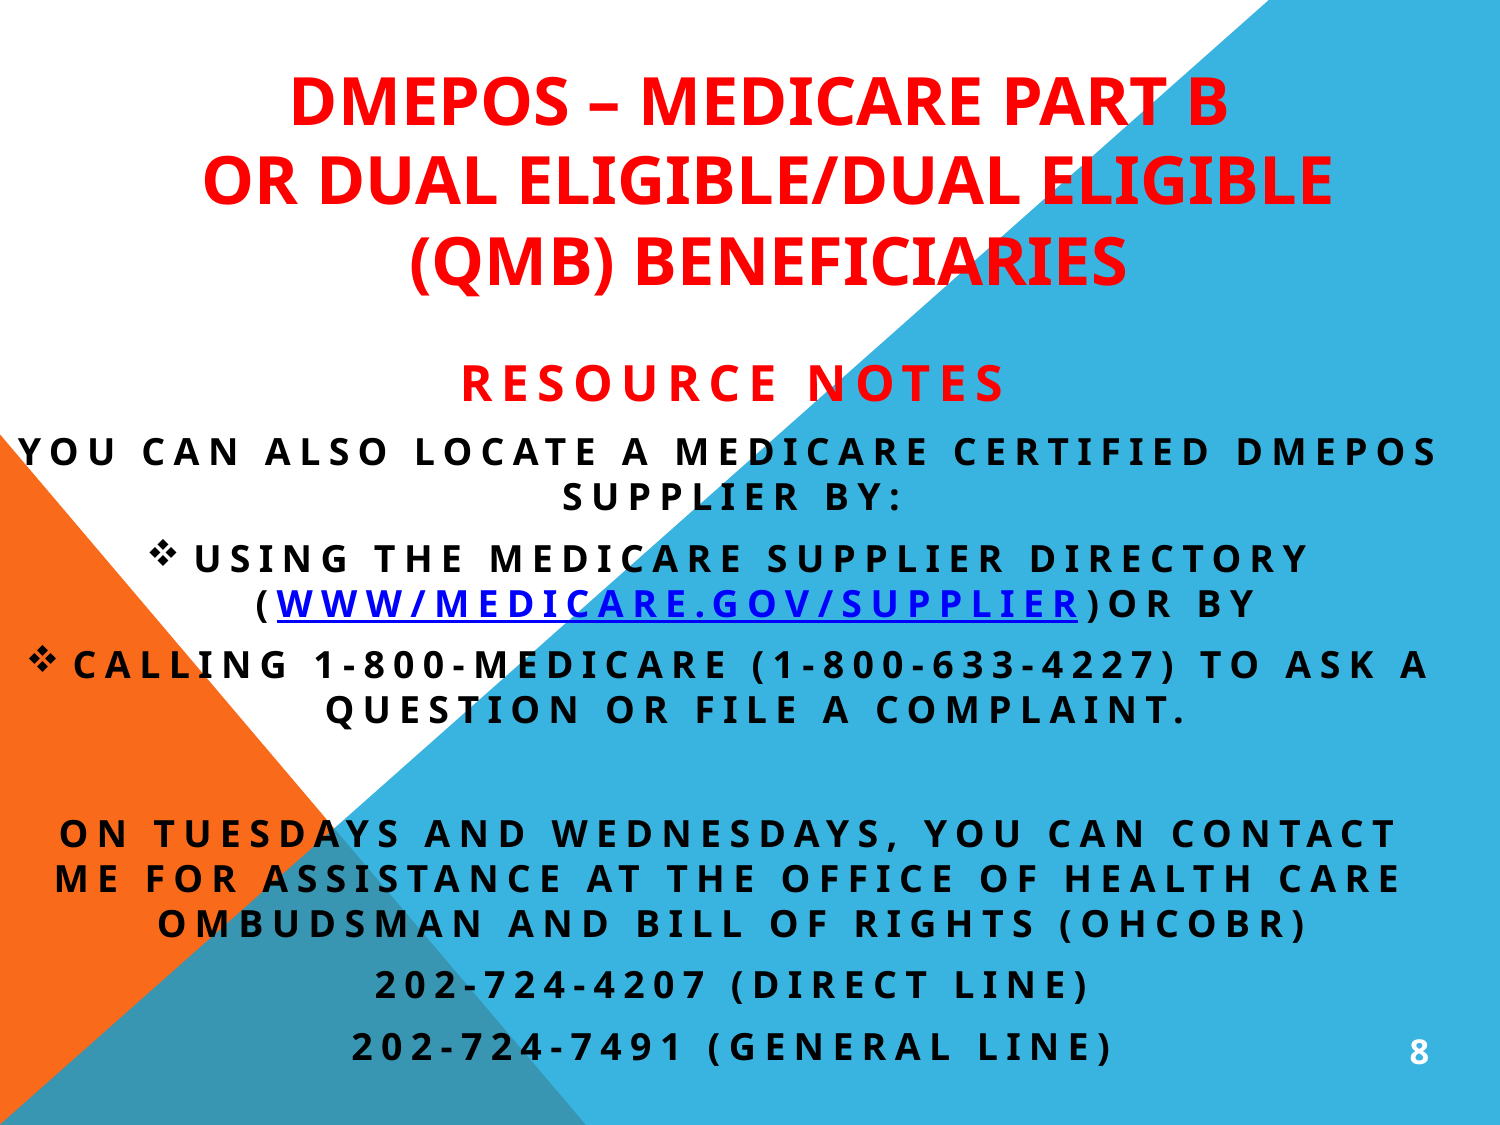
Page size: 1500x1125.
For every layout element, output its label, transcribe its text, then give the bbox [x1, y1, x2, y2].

title DMEPOS – MEDICARE PART B or DUAL ELIGIBLE/dual eligible (qmb) BENEFICIARIES [150, 37, 1388, 300]
slide_number 8 [1376, 1010, 1463, 1097]
subtitle Resource notes You can also locate a MEDICARE CERTIFIED dmepos supplier by: Using the Medicare SUPPLIER DIRECTORY (www/medicare.gov/supplier)or by Calling 1-800-medicare (1-800-633-4227) to ask a question or file a complaint. ON TUESDAYS AND WEDNESDAYS, you can contact me FOR ASSISTANCE at the office of health care ombudsman and bill of rights (ohcobr) 202-724-4207 (DIRECT LINE) 202-724-7491 (GENERAL LINE) [0, 350, 1463, 1095]
